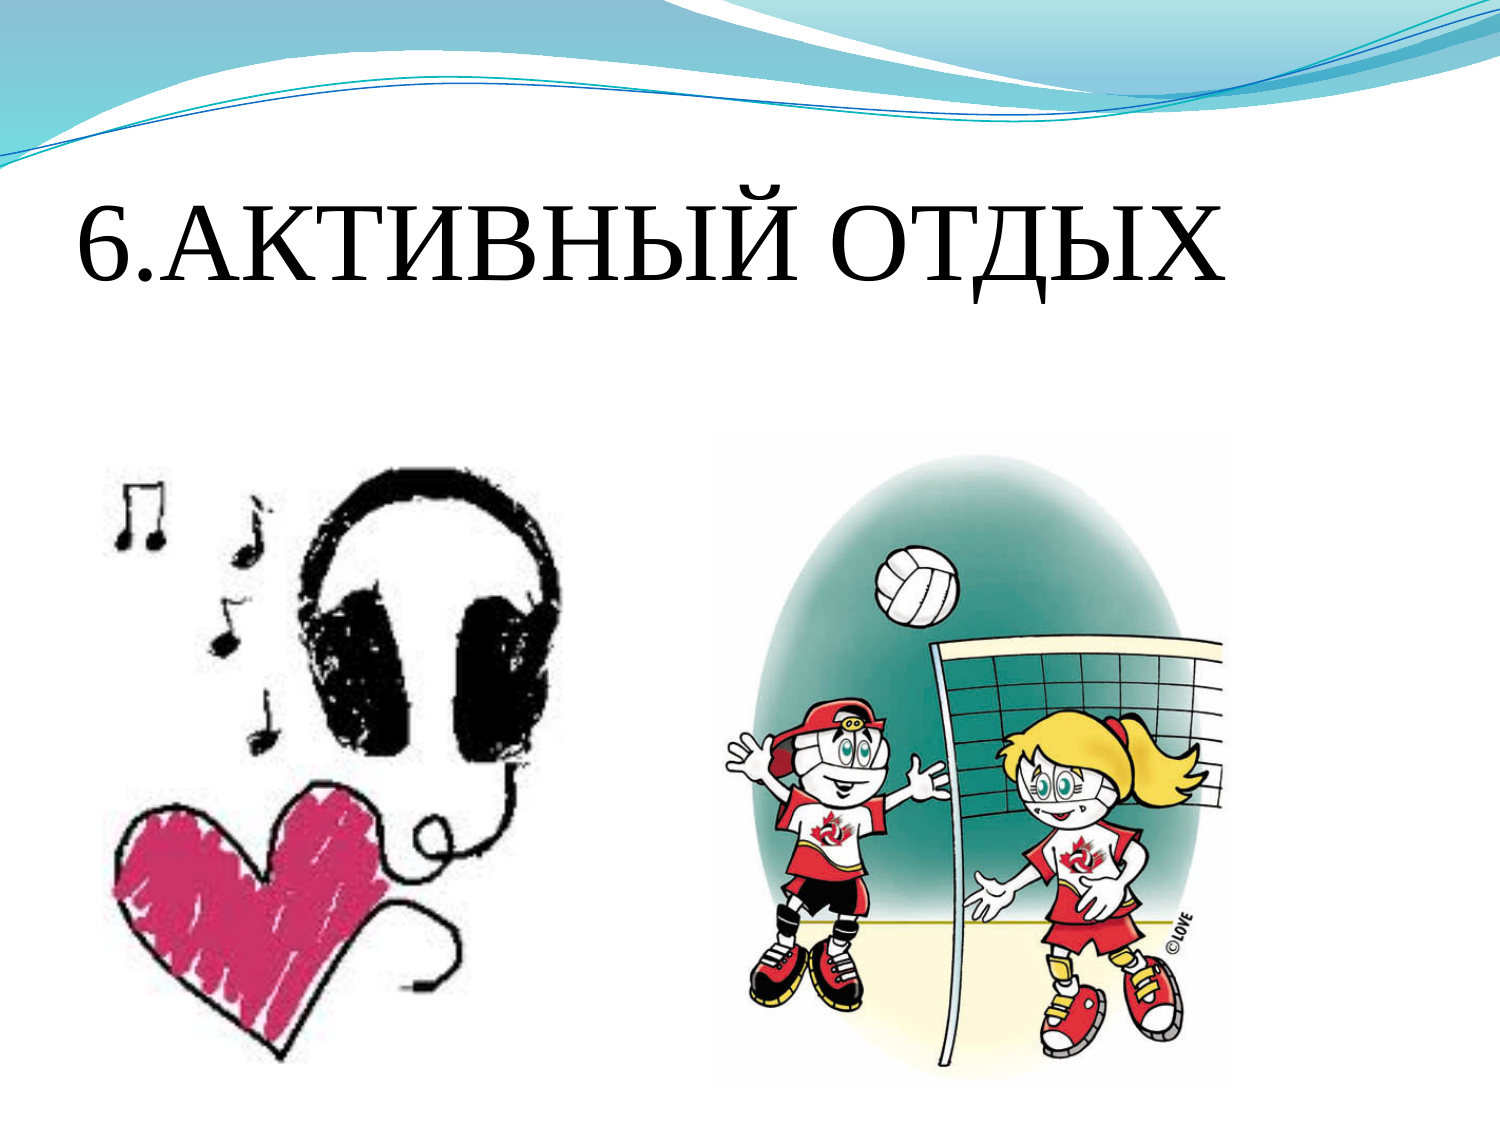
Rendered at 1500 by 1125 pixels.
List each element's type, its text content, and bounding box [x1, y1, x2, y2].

title 6.АКТИВНЫЙ ОТДЫХ [75, 115, 1425, 303]
picture [58, 445, 704, 1088]
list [714, 433, 1234, 1086]
